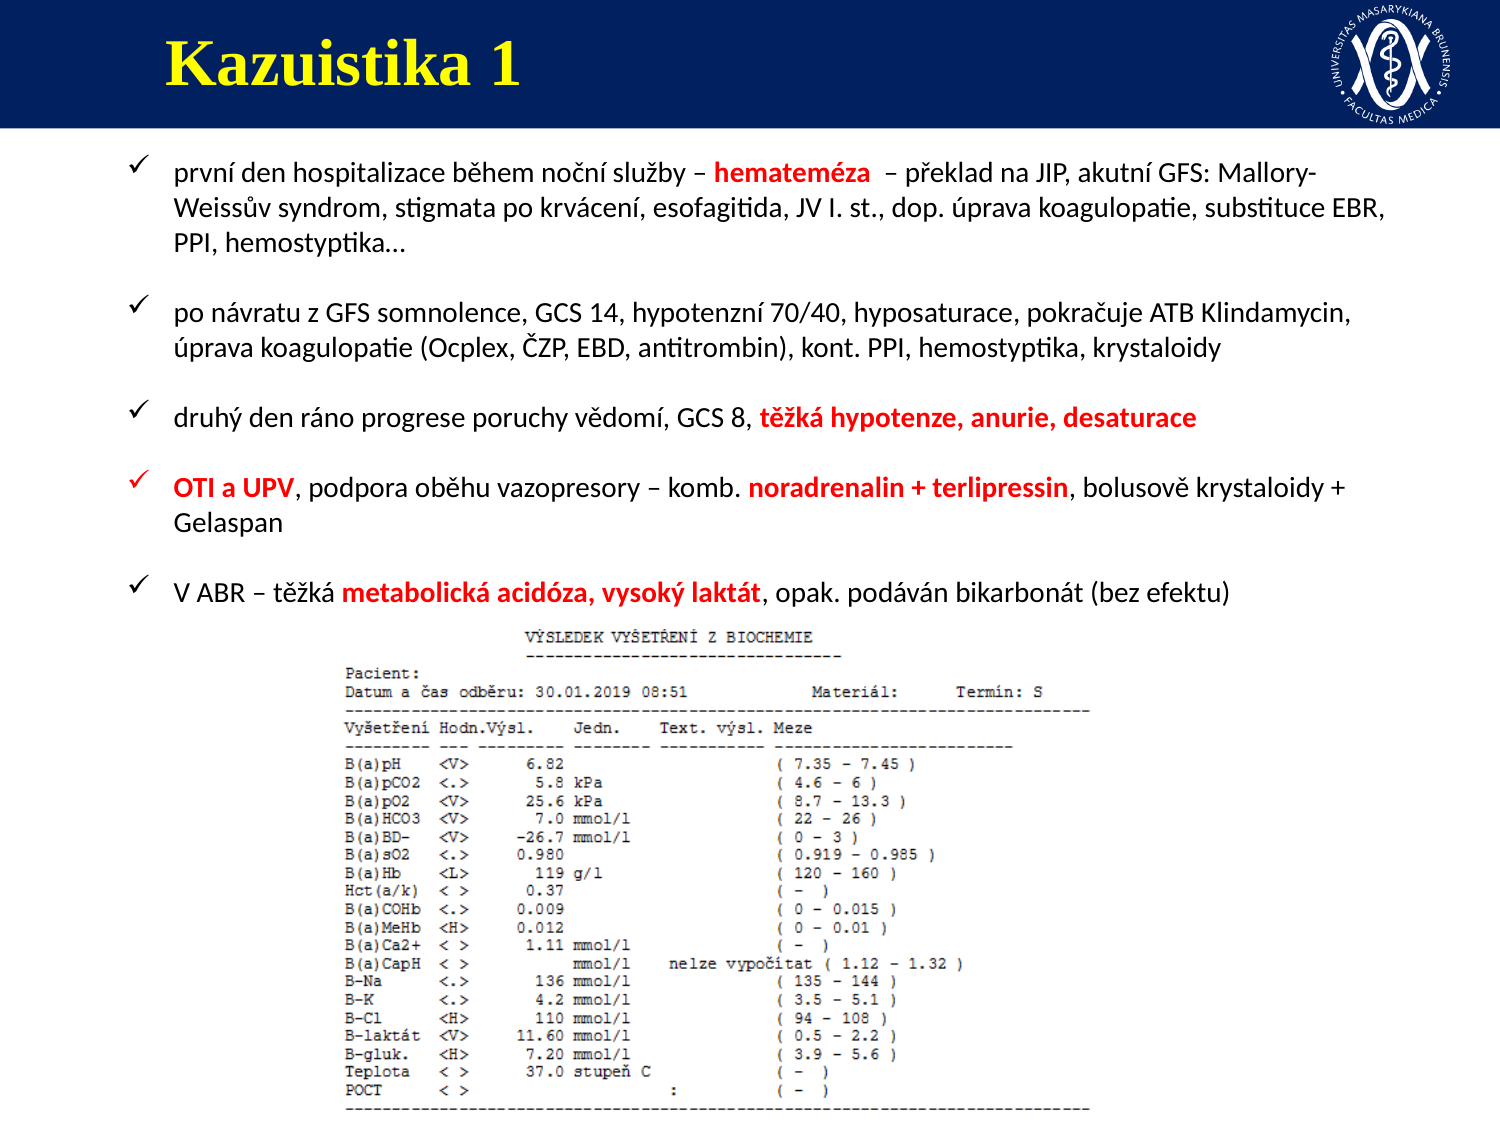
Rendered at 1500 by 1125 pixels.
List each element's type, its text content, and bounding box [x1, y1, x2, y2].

picture [1331, 5, 1450, 124]
picture [260, 620, 1105, 1125]
title Kazuistika 1 [0, 0, 1500, 129]
text_box první den hospitalizace během noční služby – hemateméza – překlad na JIP, akutní GFS: Mallory-Weissův syndrom, stigmata po krvácení, esofagitida, JV I. st., dop. úprava koagulopatie, substituce EBR, PPI, hemostyptika… po návratu z GFS somnolence, GCS 14, hypotenzní 70/40, hyposaturace, pokračuje ATB Klindamycin, úprava koagulopatie (Ocplex, ČZP, EBD, antitrombin), kont. PPI, hemostyptika, krystaloidy druhý den ráno progrese poruchy vědomí, GCS 8, těžká hypotenze, anurie, desaturace OTI a UPV, podpora oběhu vazopresory – komb. noradrenalin + terlipressin, bolusově krystaloidy + Gelaspan V ABR – těžká metabolická acidóza, vysoký laktát, opak. podáván bikarbonát (bez efektu) [112, 146, 1424, 616]
